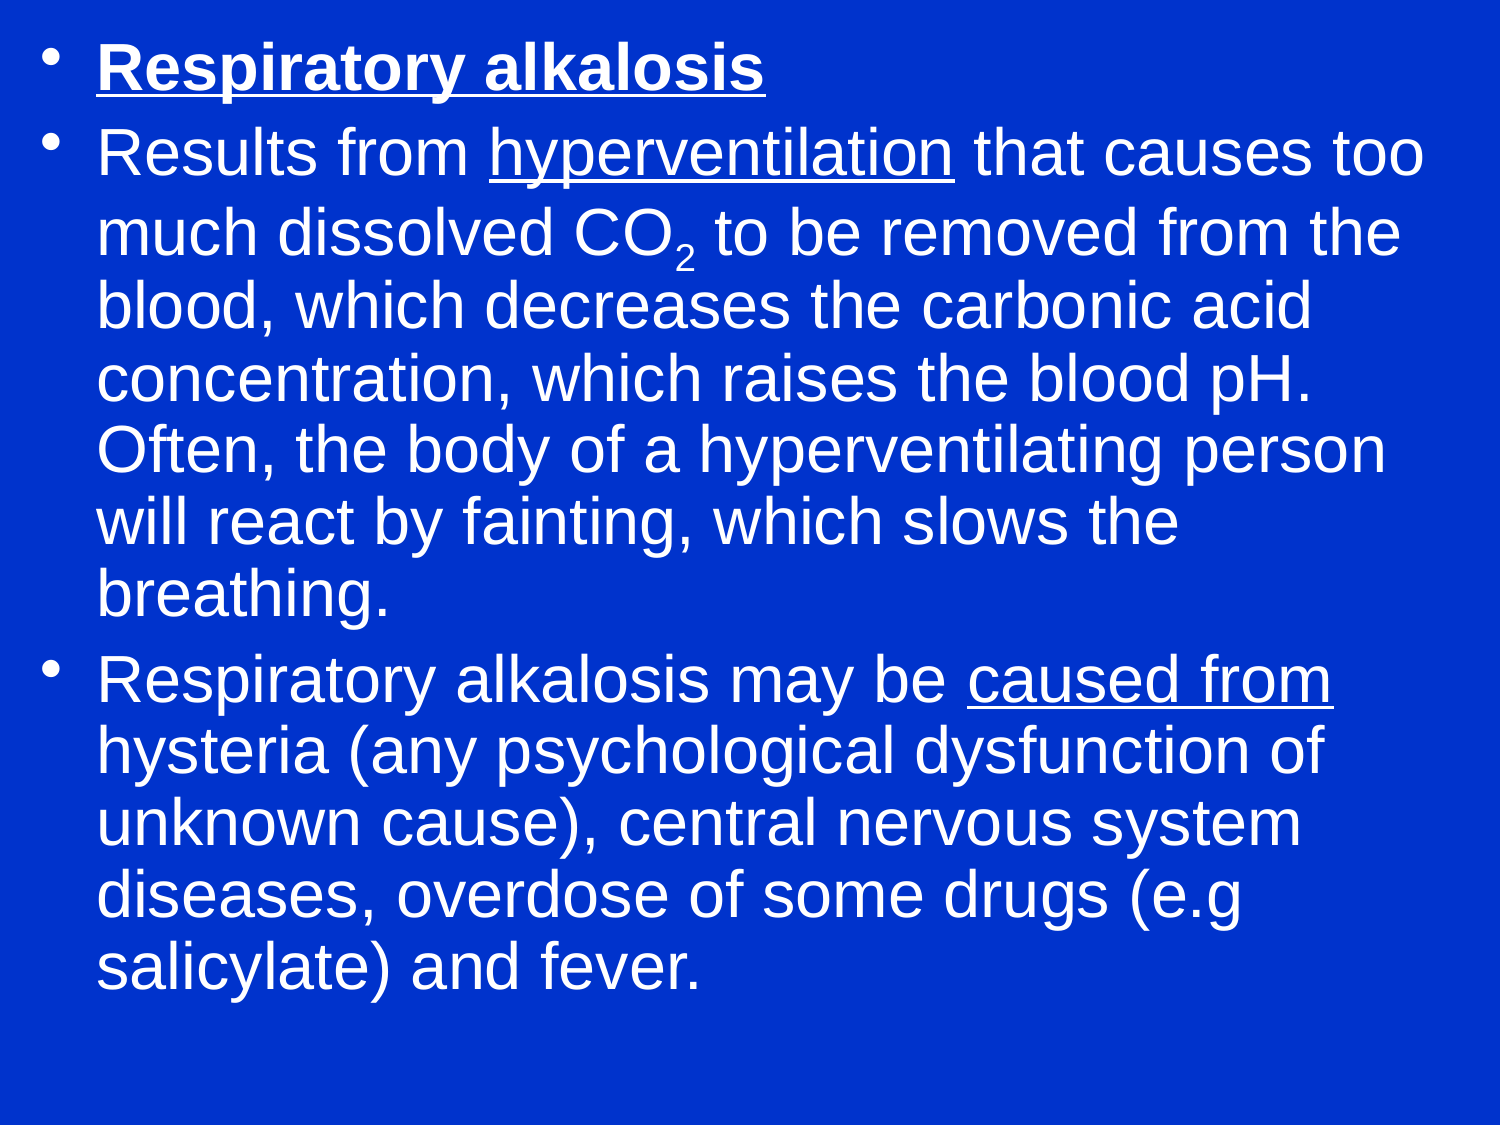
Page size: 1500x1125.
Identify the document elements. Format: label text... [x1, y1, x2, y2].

list Respiratory alkalosis Results from hyperventilation that causes too much dissolved CO2 to be removed from the blood, which decreases the carbonic acid concentration, which raises the blood pH. Often, the body of a hyperventilating person will react by fainting, which slows the breathing. Respiratory alkalosis may be caused from hysteria (any psychological dysfunction of unknown cause), central nervous system diseases, overdose of some drugs (e.g salicylate) and fever. [24, 24, 1463, 1100]
